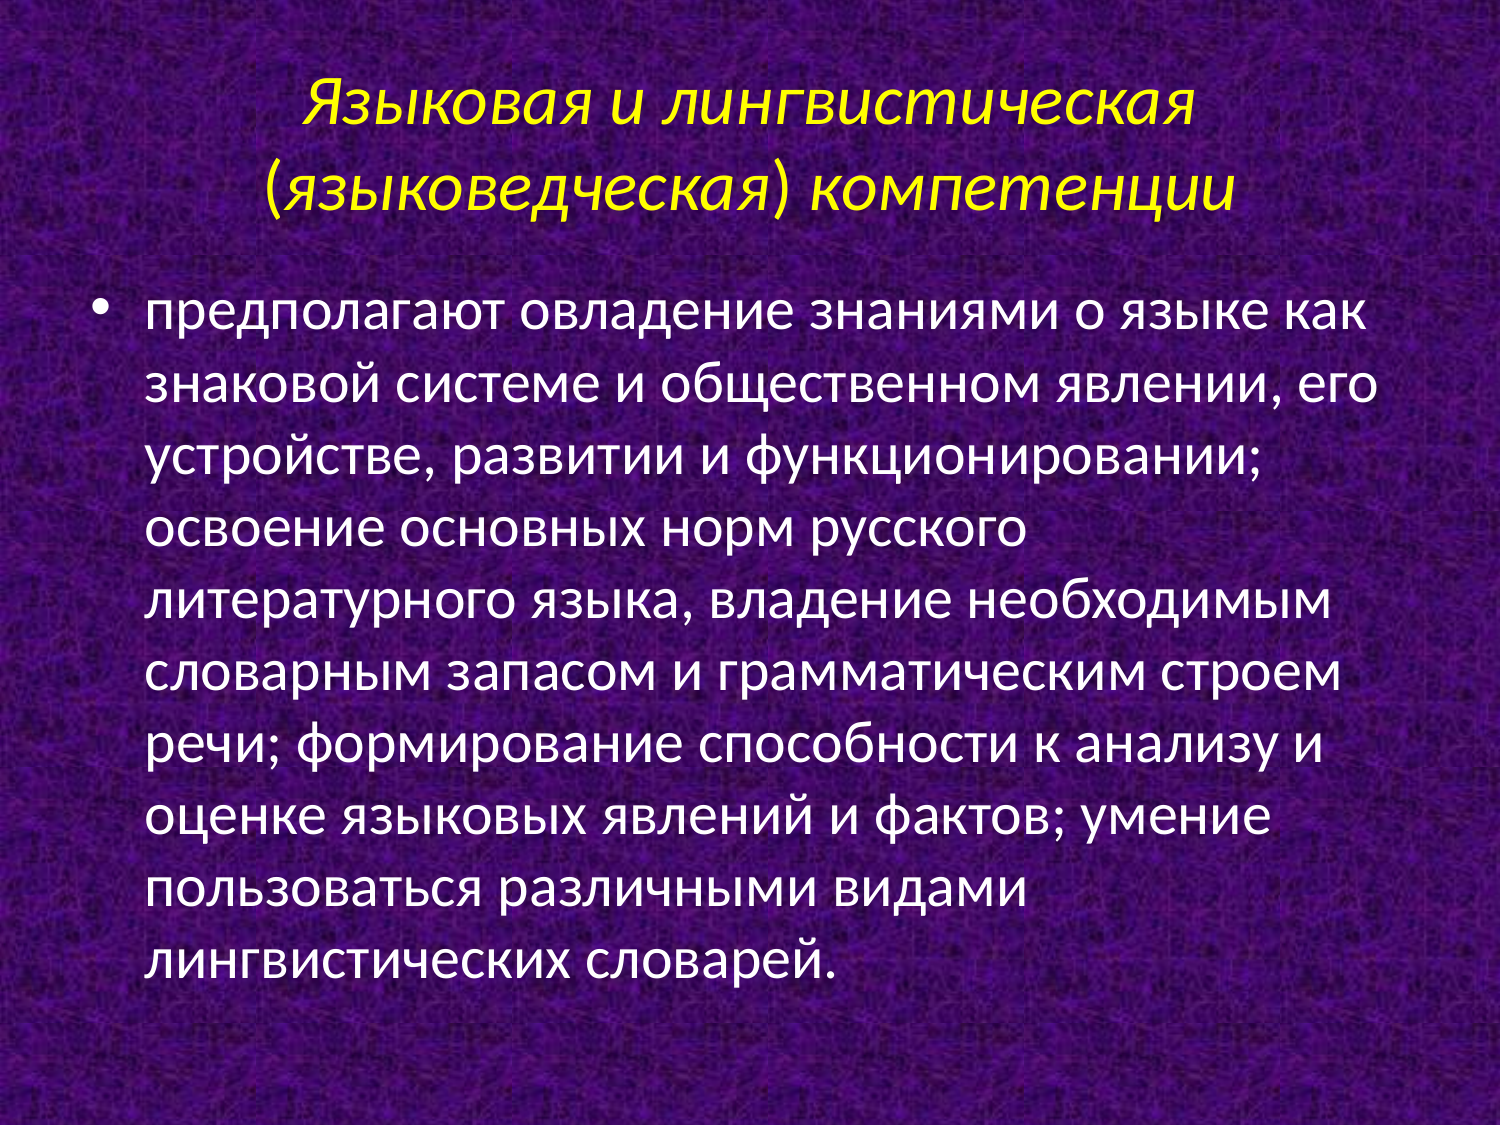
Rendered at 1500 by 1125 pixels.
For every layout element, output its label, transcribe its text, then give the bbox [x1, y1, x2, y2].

picture [0, 0, 1500, 1125]
list предполагают овладение знаниями о языке как знаковой системе и общественном явлении, его устройстве, развитии и функционировании; освоение основных норм русского литературного языка, владение необходимым словарным запасом и грамматическим строем речи; формирование способности к анализу и оценке языковых явлений и фактов; умение пользоваться различными видами лингвистических словарей. [75, 262, 1425, 1005]
title Языковая и лингвистическая (языковедческая) компетенции [75, 45, 1425, 233]
